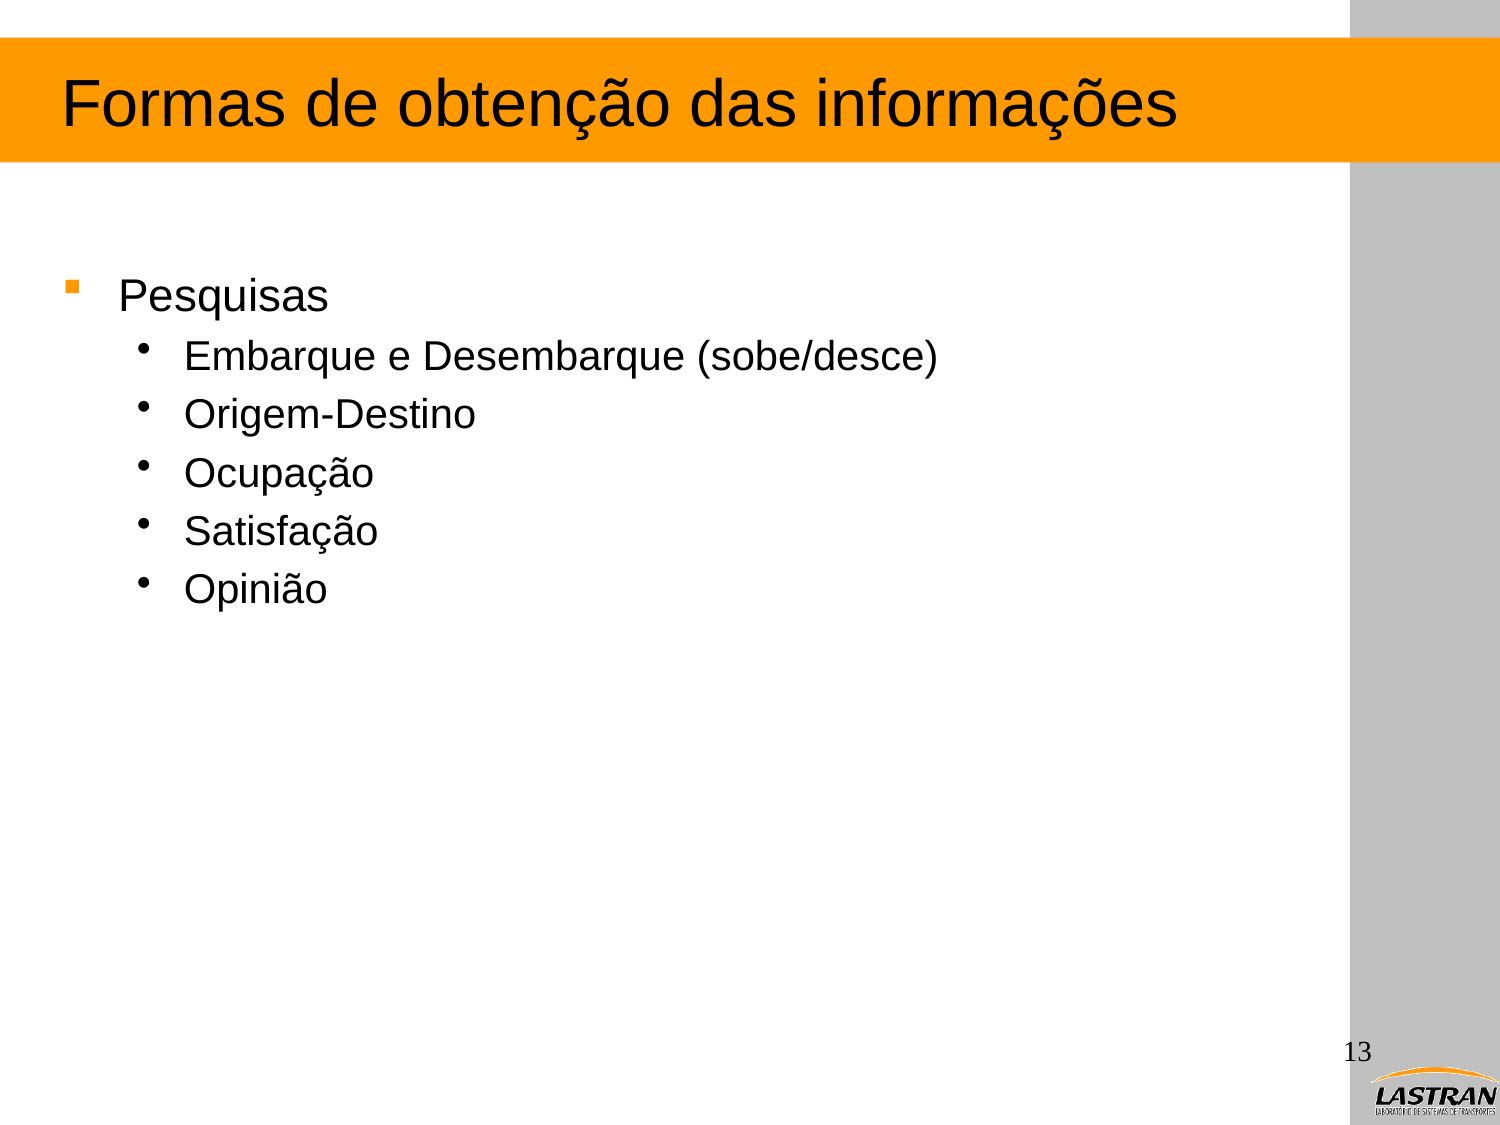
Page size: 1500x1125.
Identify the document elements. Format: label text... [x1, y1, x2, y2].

slide_number 13 [1074, 1024, 1388, 1101]
picture [1371, 1067, 1499, 1115]
title Formas de obtenção das informações [46, 50, 1261, 150]
list Pesquisas Embarque e Desembarque (sobe/desce) Origem-Destino Ocupação Satisfação Opinião [46, 257, 1389, 911]
